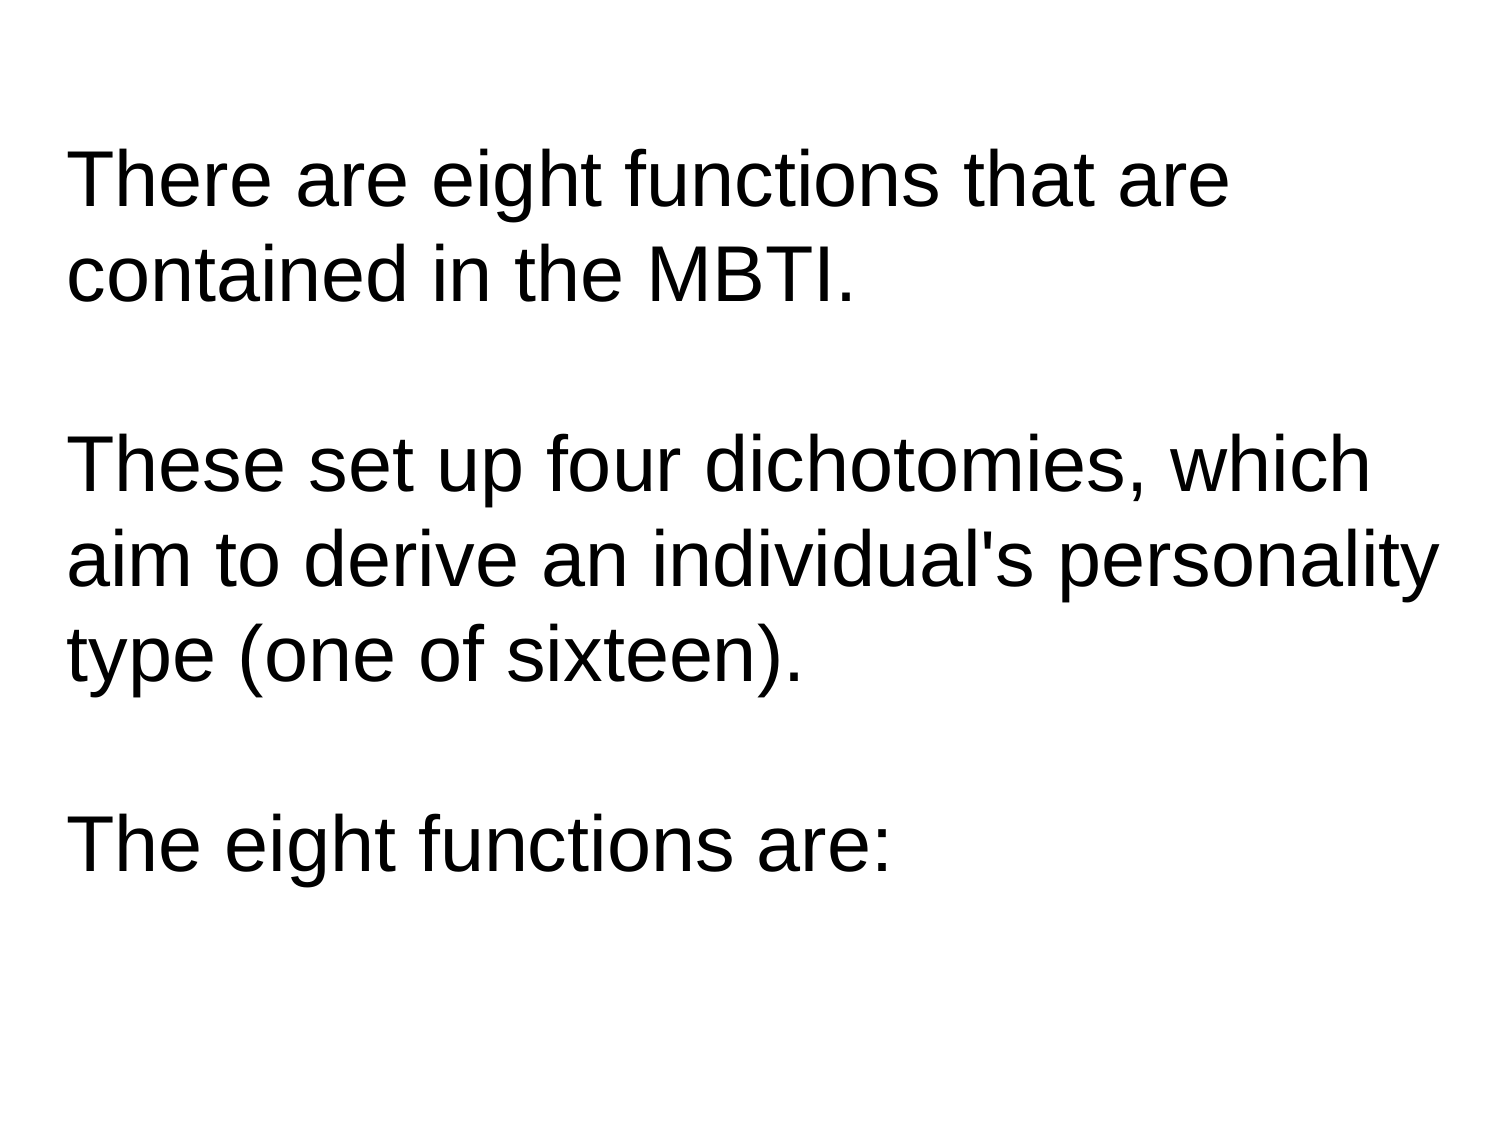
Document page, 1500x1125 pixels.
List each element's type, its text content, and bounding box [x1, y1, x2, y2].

text_box There are eight functions that are contained in the MBTI. These set up four dichotomies, which aim to derive an individual's personality type (one of sixteen). The eight functions are: [51, 0, 1500, 1113]
